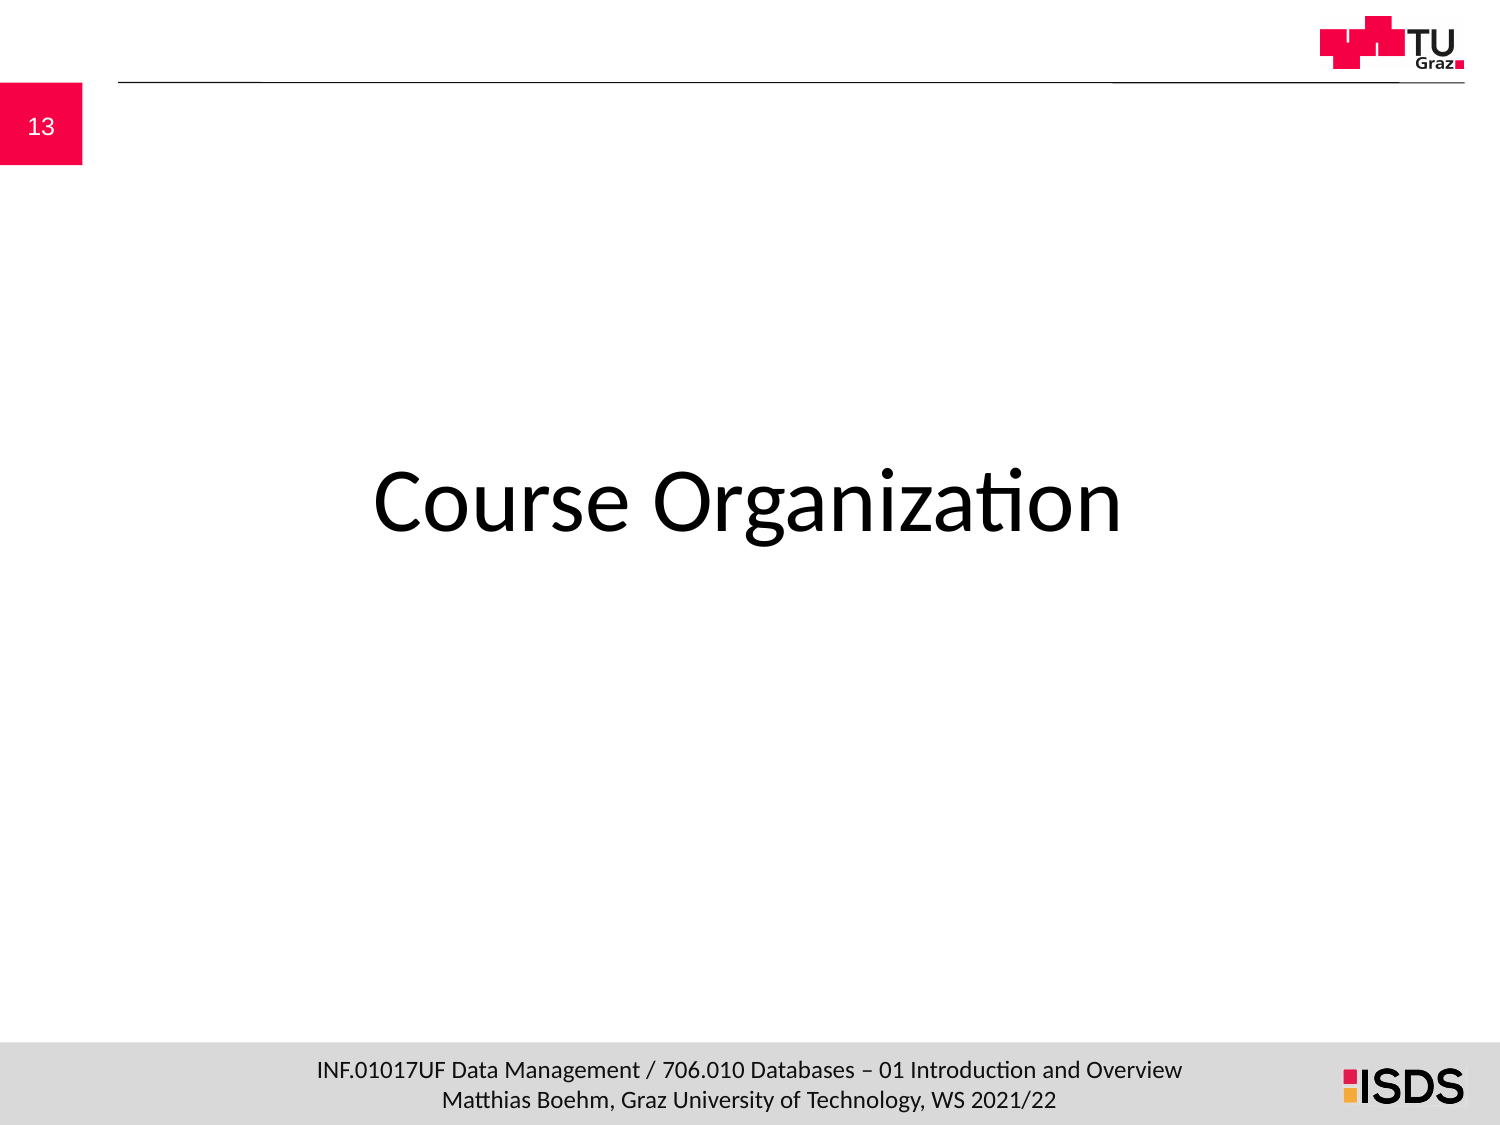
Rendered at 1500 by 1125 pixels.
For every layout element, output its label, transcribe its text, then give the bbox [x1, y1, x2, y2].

picture [1320, 16, 1464, 69]
title Course Organization [33, 343, 1465, 558]
picture [1339, 1065, 1468, 1107]
